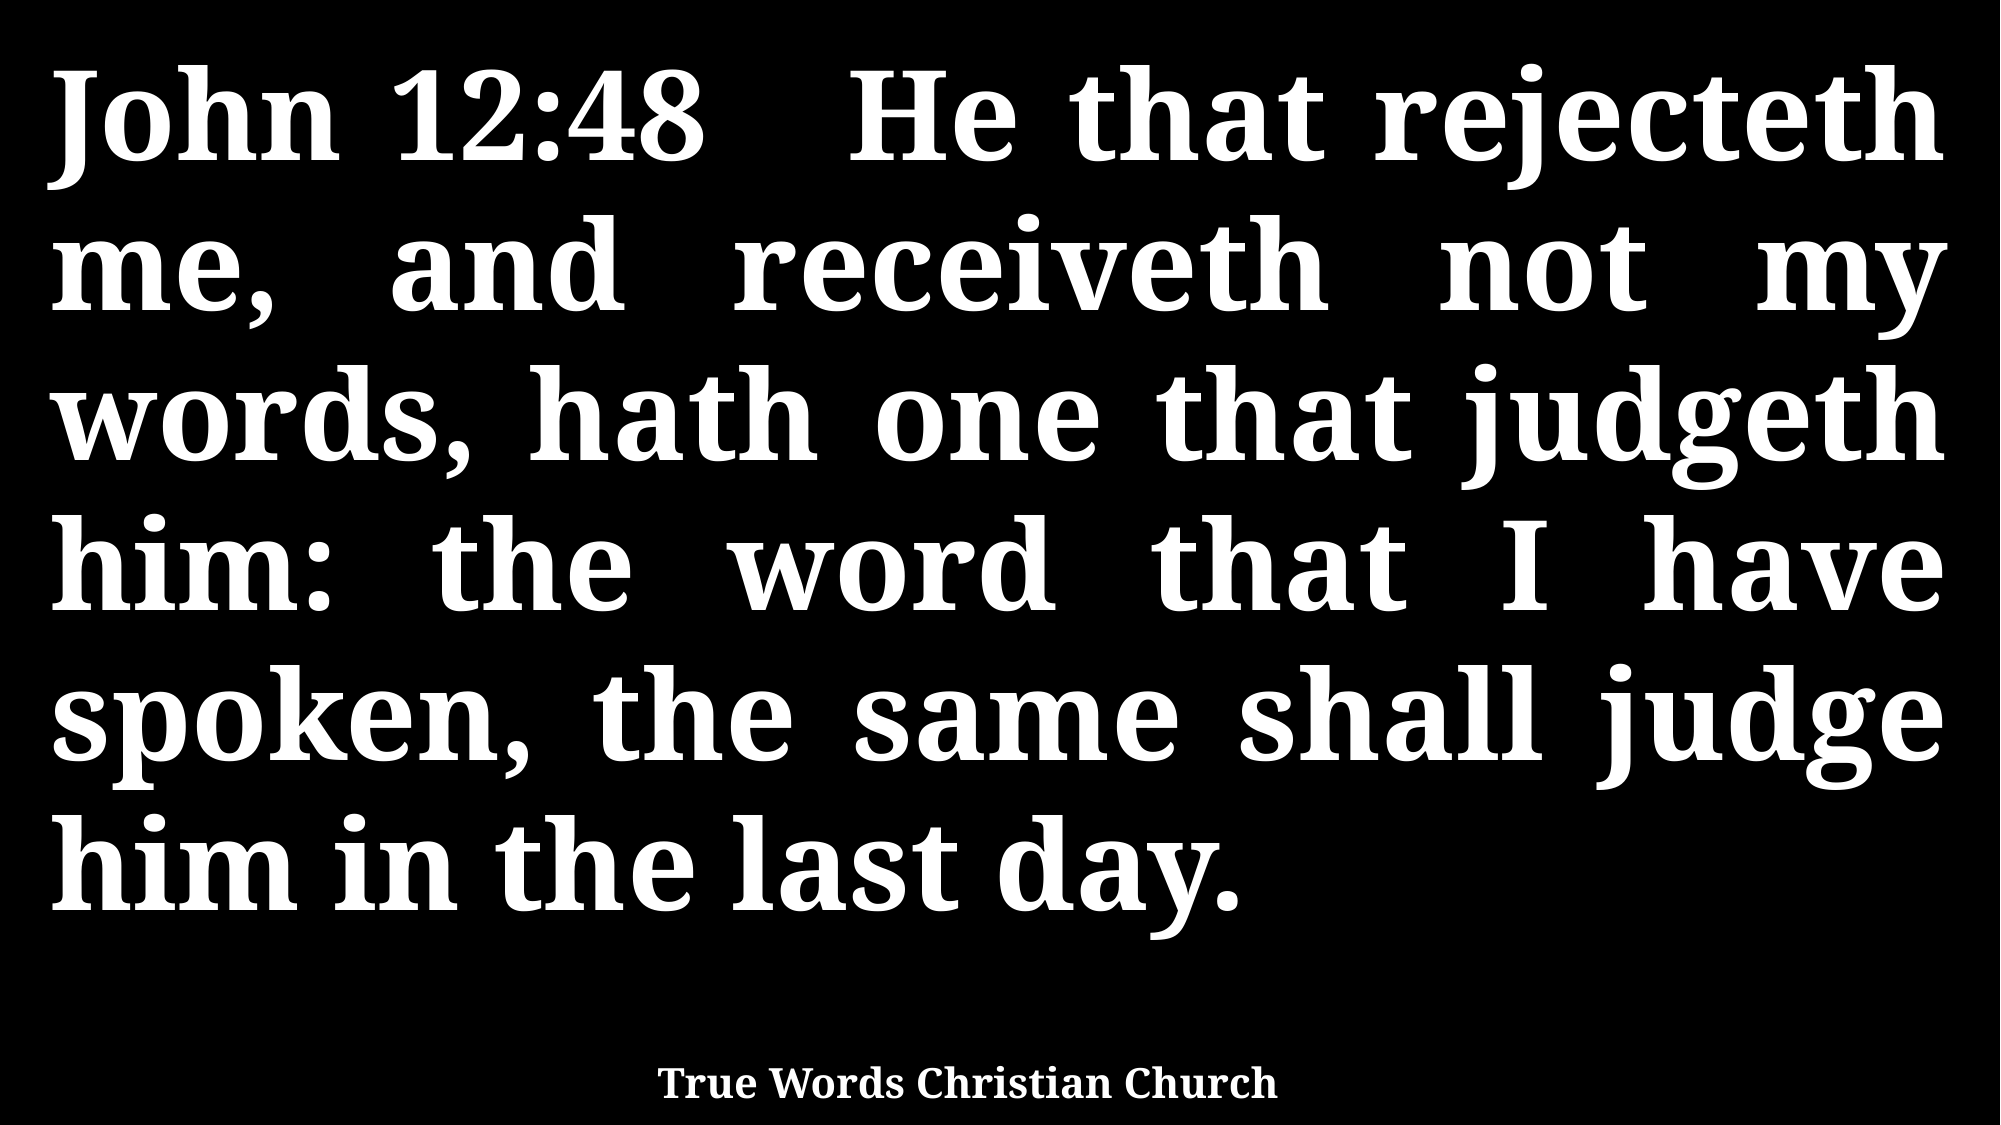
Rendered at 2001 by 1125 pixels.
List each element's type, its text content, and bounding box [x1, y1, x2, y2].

text_box True Words Christian Church [642, 1049, 1294, 1114]
text_box John 12:48 He that rejecteth me, and receiveth not my words, hath one that judgeth him: the word that I have spoken, the same shall judge him in the last day. [35, 28, 1965, 943]
